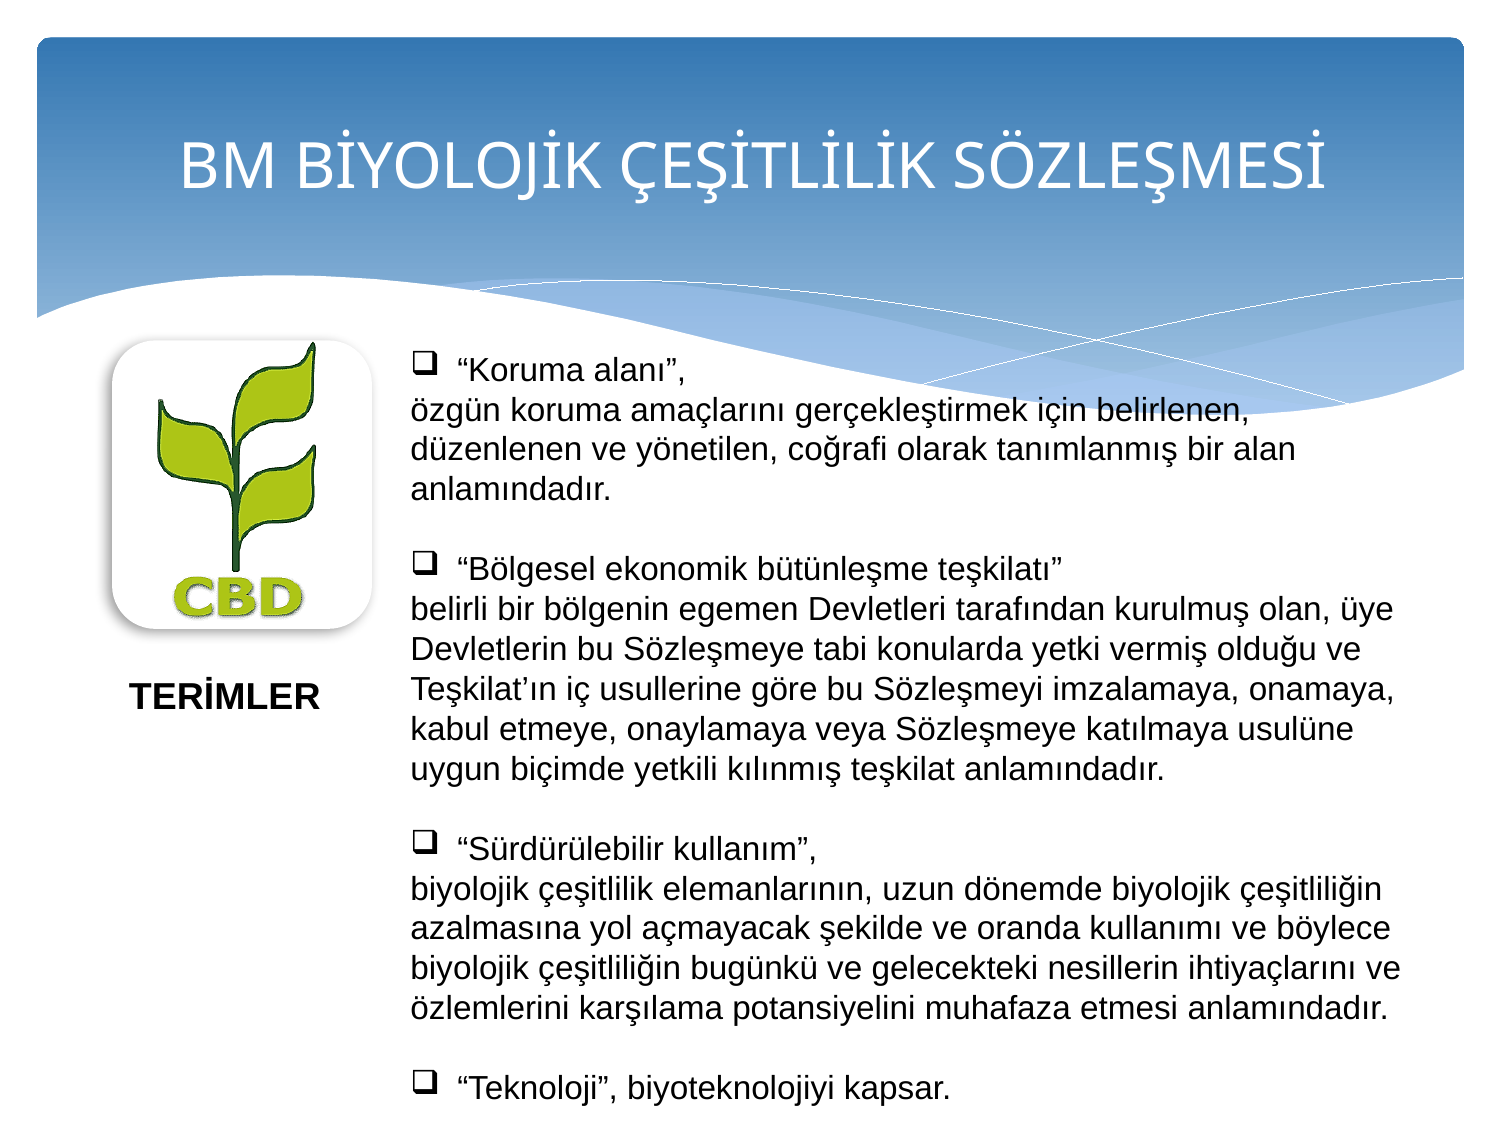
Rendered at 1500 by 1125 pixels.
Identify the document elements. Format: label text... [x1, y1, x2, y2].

text_box TERİMLER [53, 664, 396, 725]
title BM BİYOLOJİK ÇEŞİTLİLİK SÖZLEŞMESİ [41, 90, 1442, 215]
list [466, 290, 1459, 1047]
text_box “Koruma alanı”, özgün koruma amaçlarını gerçekleştirmek için belirlenen, düzenlenen ve yönetilen, coğrafi olarak tanımlanmış bir alan anlamındadır. “Bölgesel ekonomik bütünleşme teşkilatı” belirli bir bölgenin egemen Devletleri tarafından kurulmuş olan, üye Devletlerin bu Sözleşmeye tabi konularda yetki vermiş olduğu ve Teşkilat’ın iç usullerine göre bu Sözleşmeyi imzalamaya, onamaya, kabul etmeye, onaylamaya veya Sözleşmeye katılmaya usulüne uygun biçimde yetkili kılınmış teşkilat anlamındadır. “Sürdürülebilir kullanım”, biyolojik çeşitlilik elemanlarının, uzun dönemde biyolojik çeşitliliğin azalmasına yol açmayacak şekilde ve oranda kullanımı ve böylece biyolojik çeşitliliğin bugünkü ve gelecekteki nesillerin ihtiyaçlarını ve özlemlerini karşılama potansiyelini muhafaza etmesi anlamındadır. “Teknoloji”, biyoteknolojiyi kapsar. [395, 340, 1435, 1114]
picture [111, 340, 373, 630]
